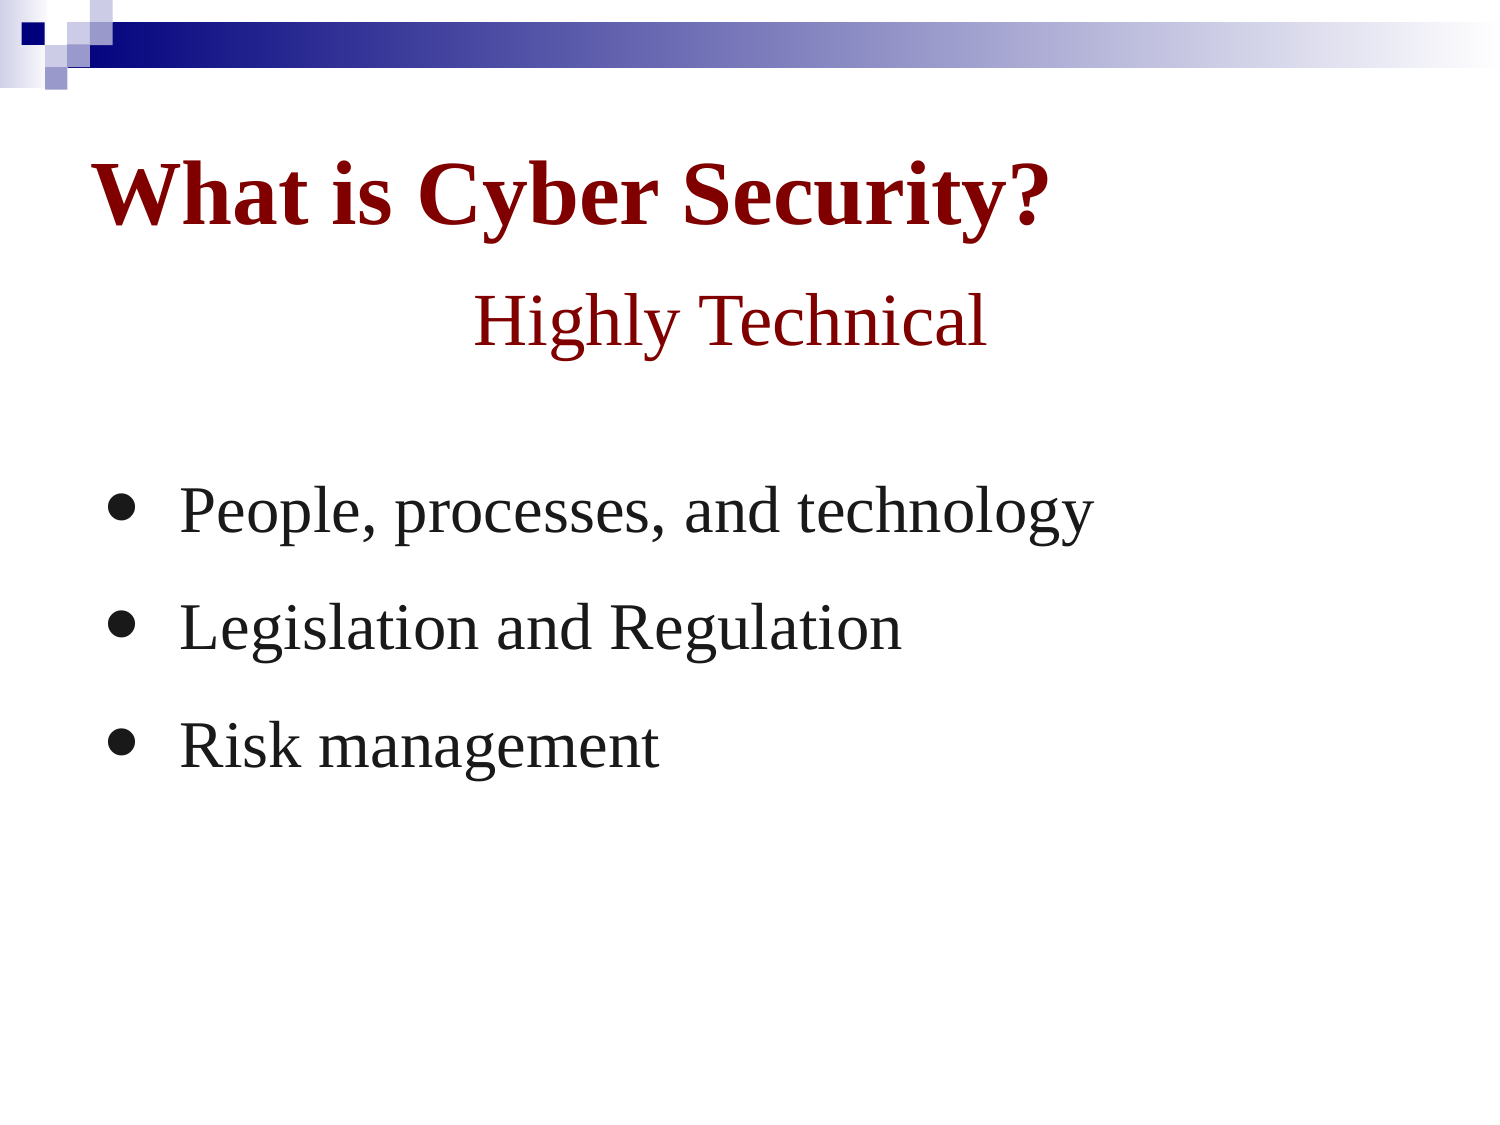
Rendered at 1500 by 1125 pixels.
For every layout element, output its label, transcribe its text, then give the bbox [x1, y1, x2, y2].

text_box People, processes, and technology Legislation and Regulation Risk management [90, 458, 1267, 788]
title What is Cyber Security? [75, 75, 1425, 262]
list Highly Technical [37, 262, 1425, 413]
